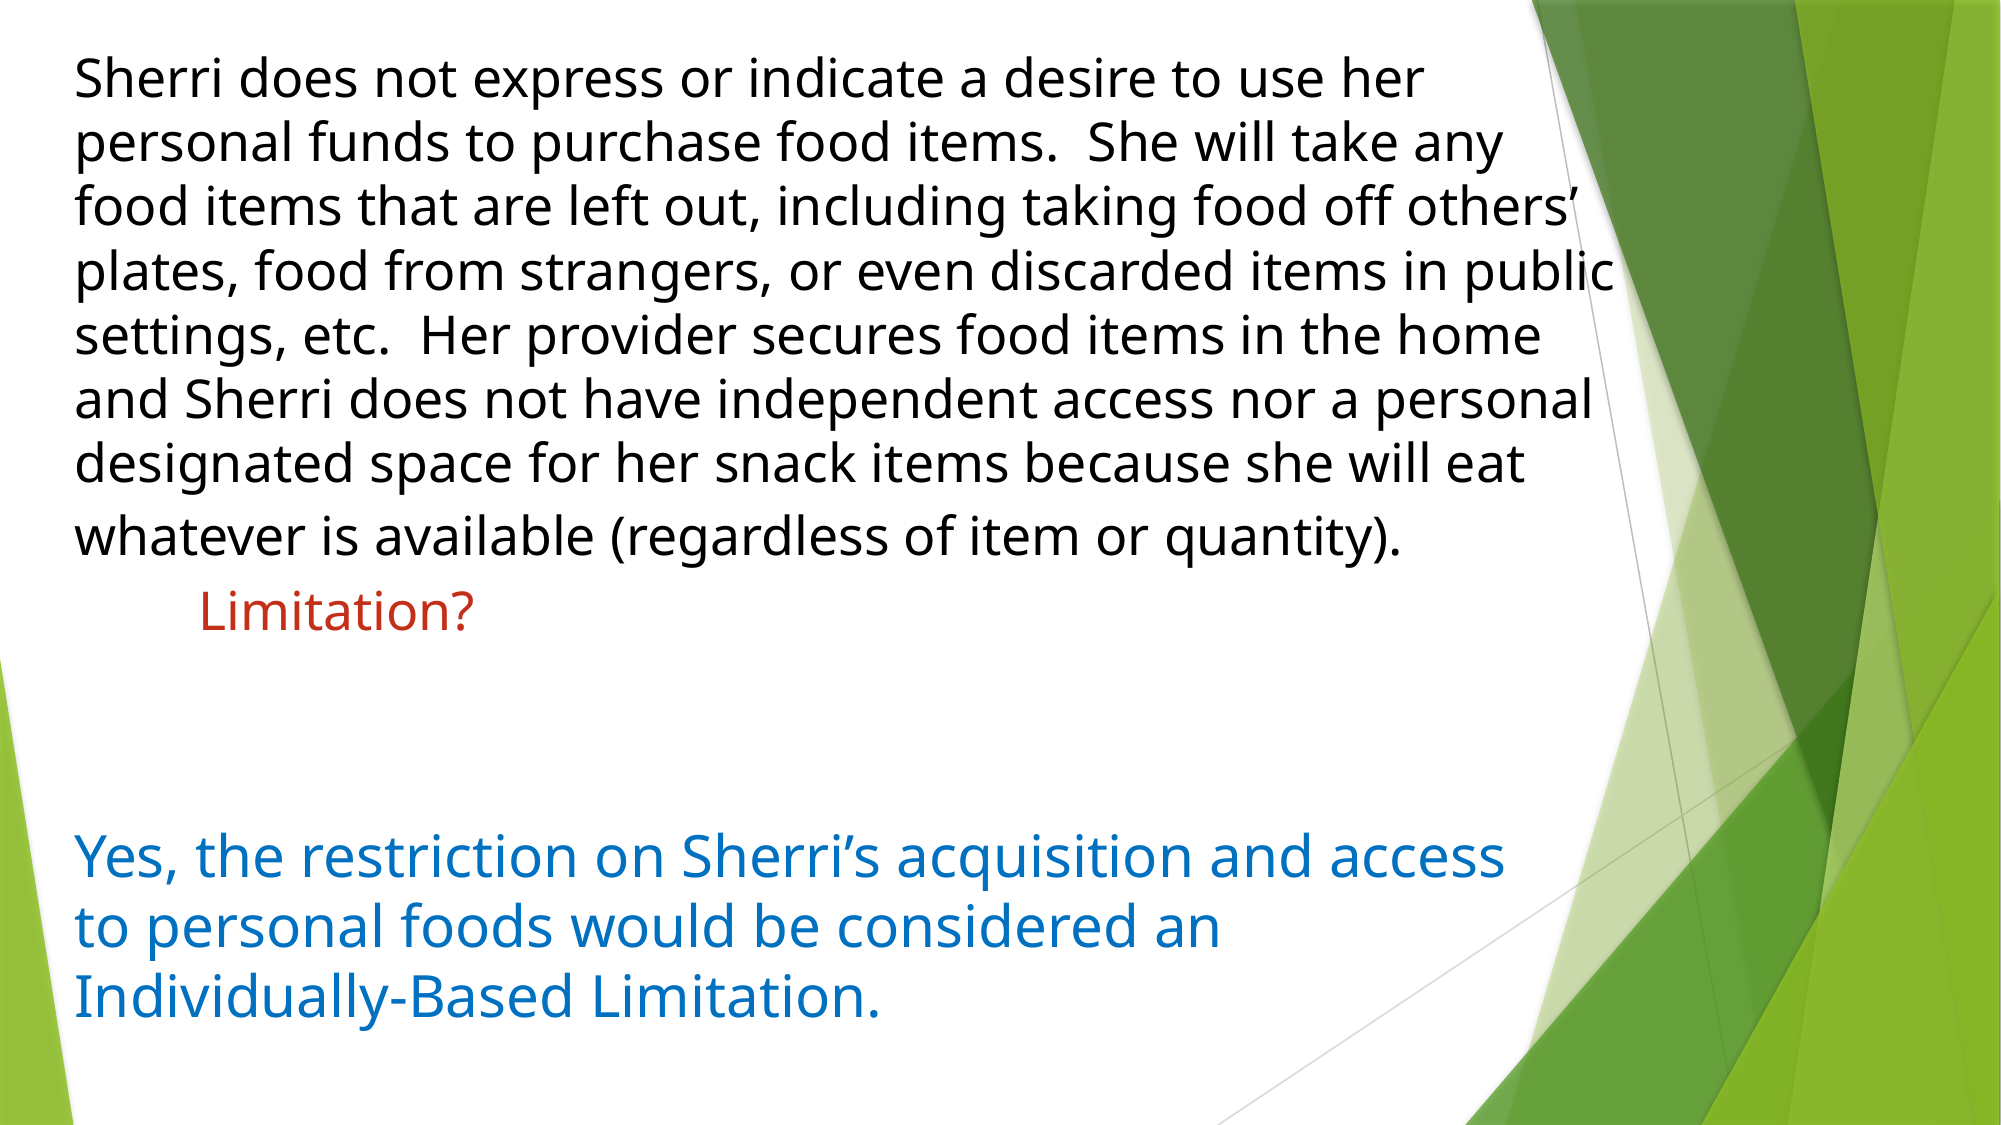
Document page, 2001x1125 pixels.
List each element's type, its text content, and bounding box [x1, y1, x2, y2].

title Sherri does not express or indicate a desire to use her personal funds to purchase food items. She will take any food items that are left out, including taking food off others’ plates, food from strangers, or even discarded items in public settings, etc. Her provider secures food items in the home and Sherri does not have independent access nor a personal designated space for her snack items because she will eat whatever is available (regardless of item or quantity). Limitation? [59, 36, 1639, 780]
text_box Yes, the restriction on Sherri’s acquisition and access to personal foods would be considered an Individually-Based Limitation. [59, 811, 1530, 1037]
